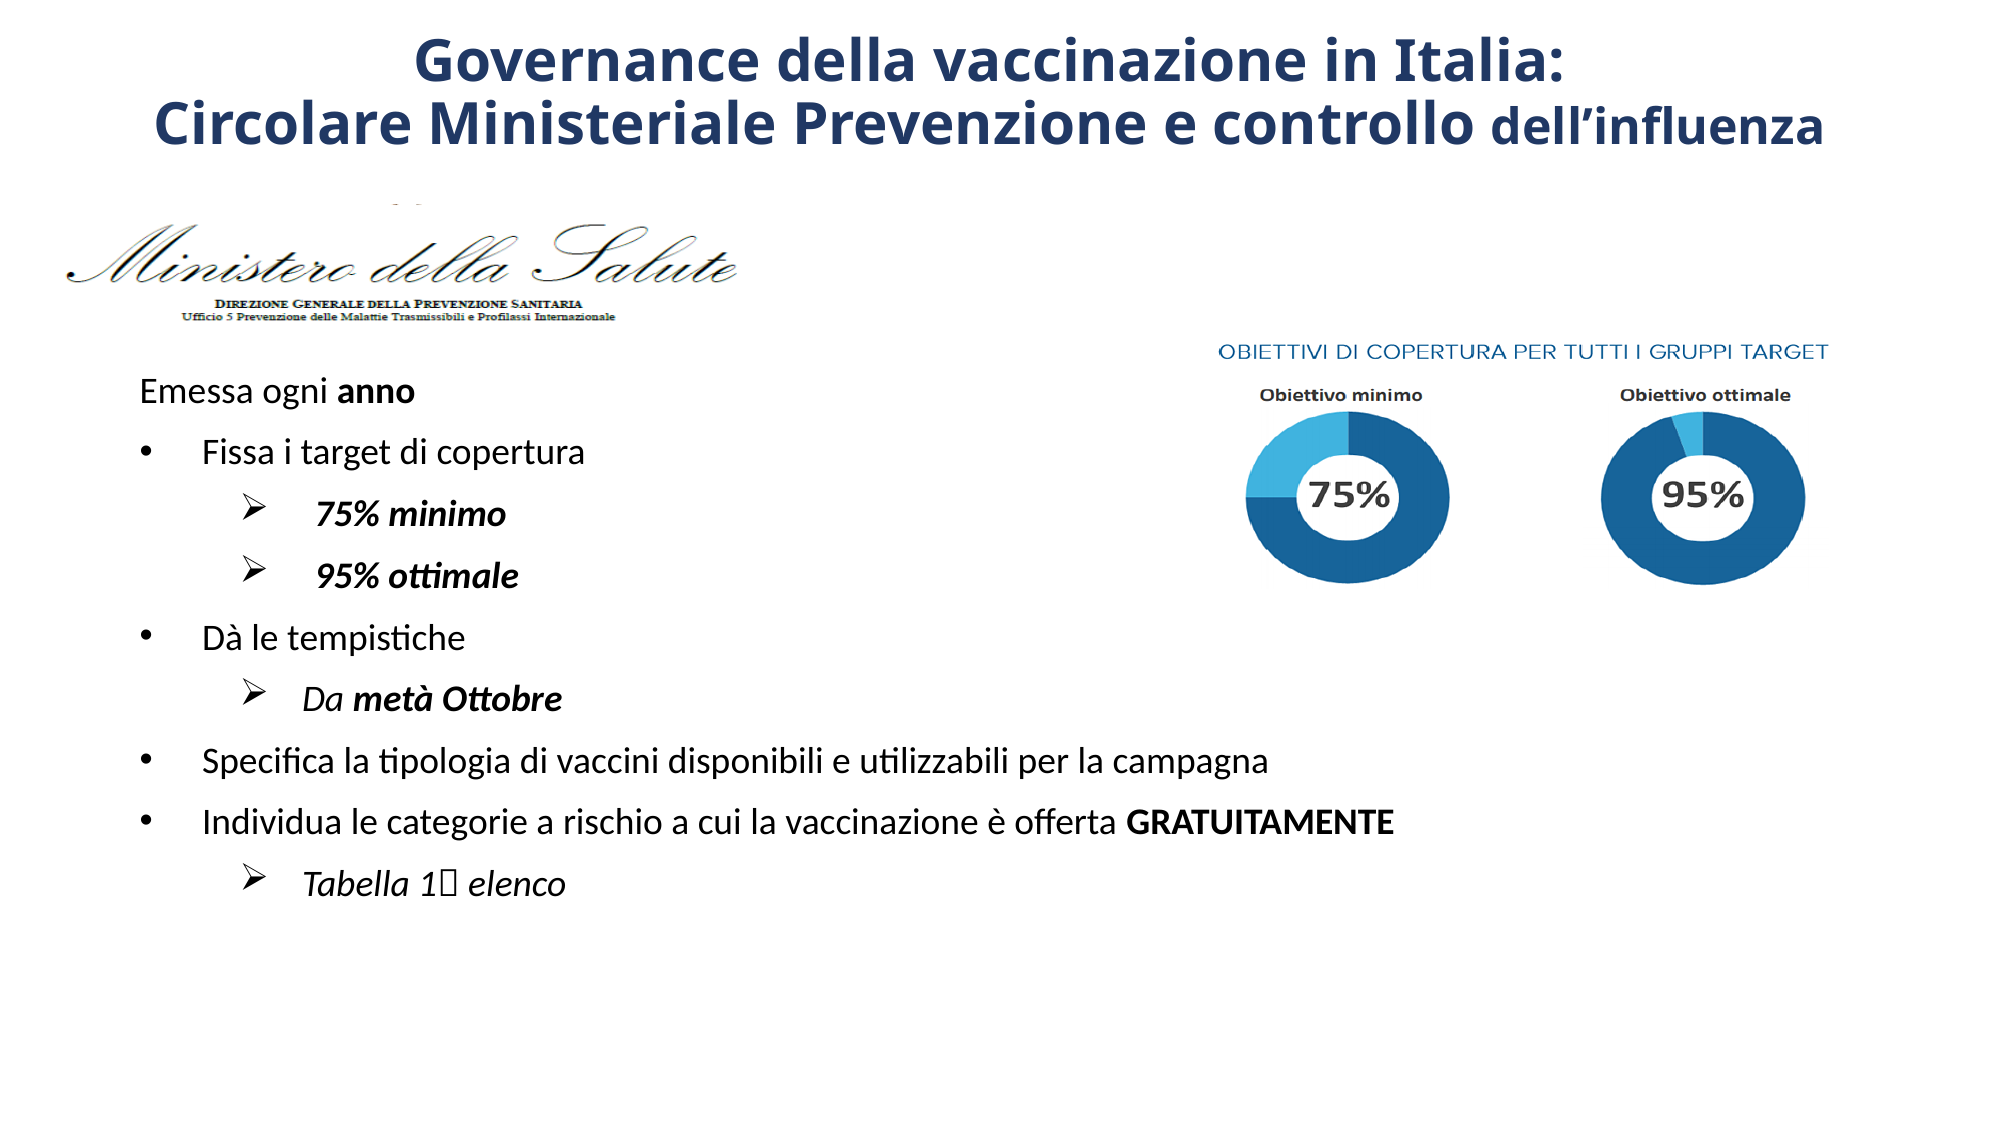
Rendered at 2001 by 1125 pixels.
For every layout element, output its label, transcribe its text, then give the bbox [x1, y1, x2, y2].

title Governance della vaccinazione in Italia: Circolare Ministeriale Prevenzione e controllo dell’influenza [13, 11, 1966, 177]
picture [1189, 333, 1913, 606]
picture [55, 204, 771, 343]
text_box Emessa ogni anno Fissa i target di copertura 75% minimo 95% ottimale Dà le tempistiche Da metà Ottobre Specifica la tipologia di vaccini disponibili e utilizzabili per la campagna Individua le categorie a rischio a cui la vaccinazione è offerta GRATUITAMENTE Tabella 1 elenco [119, 355, 1568, 915]
